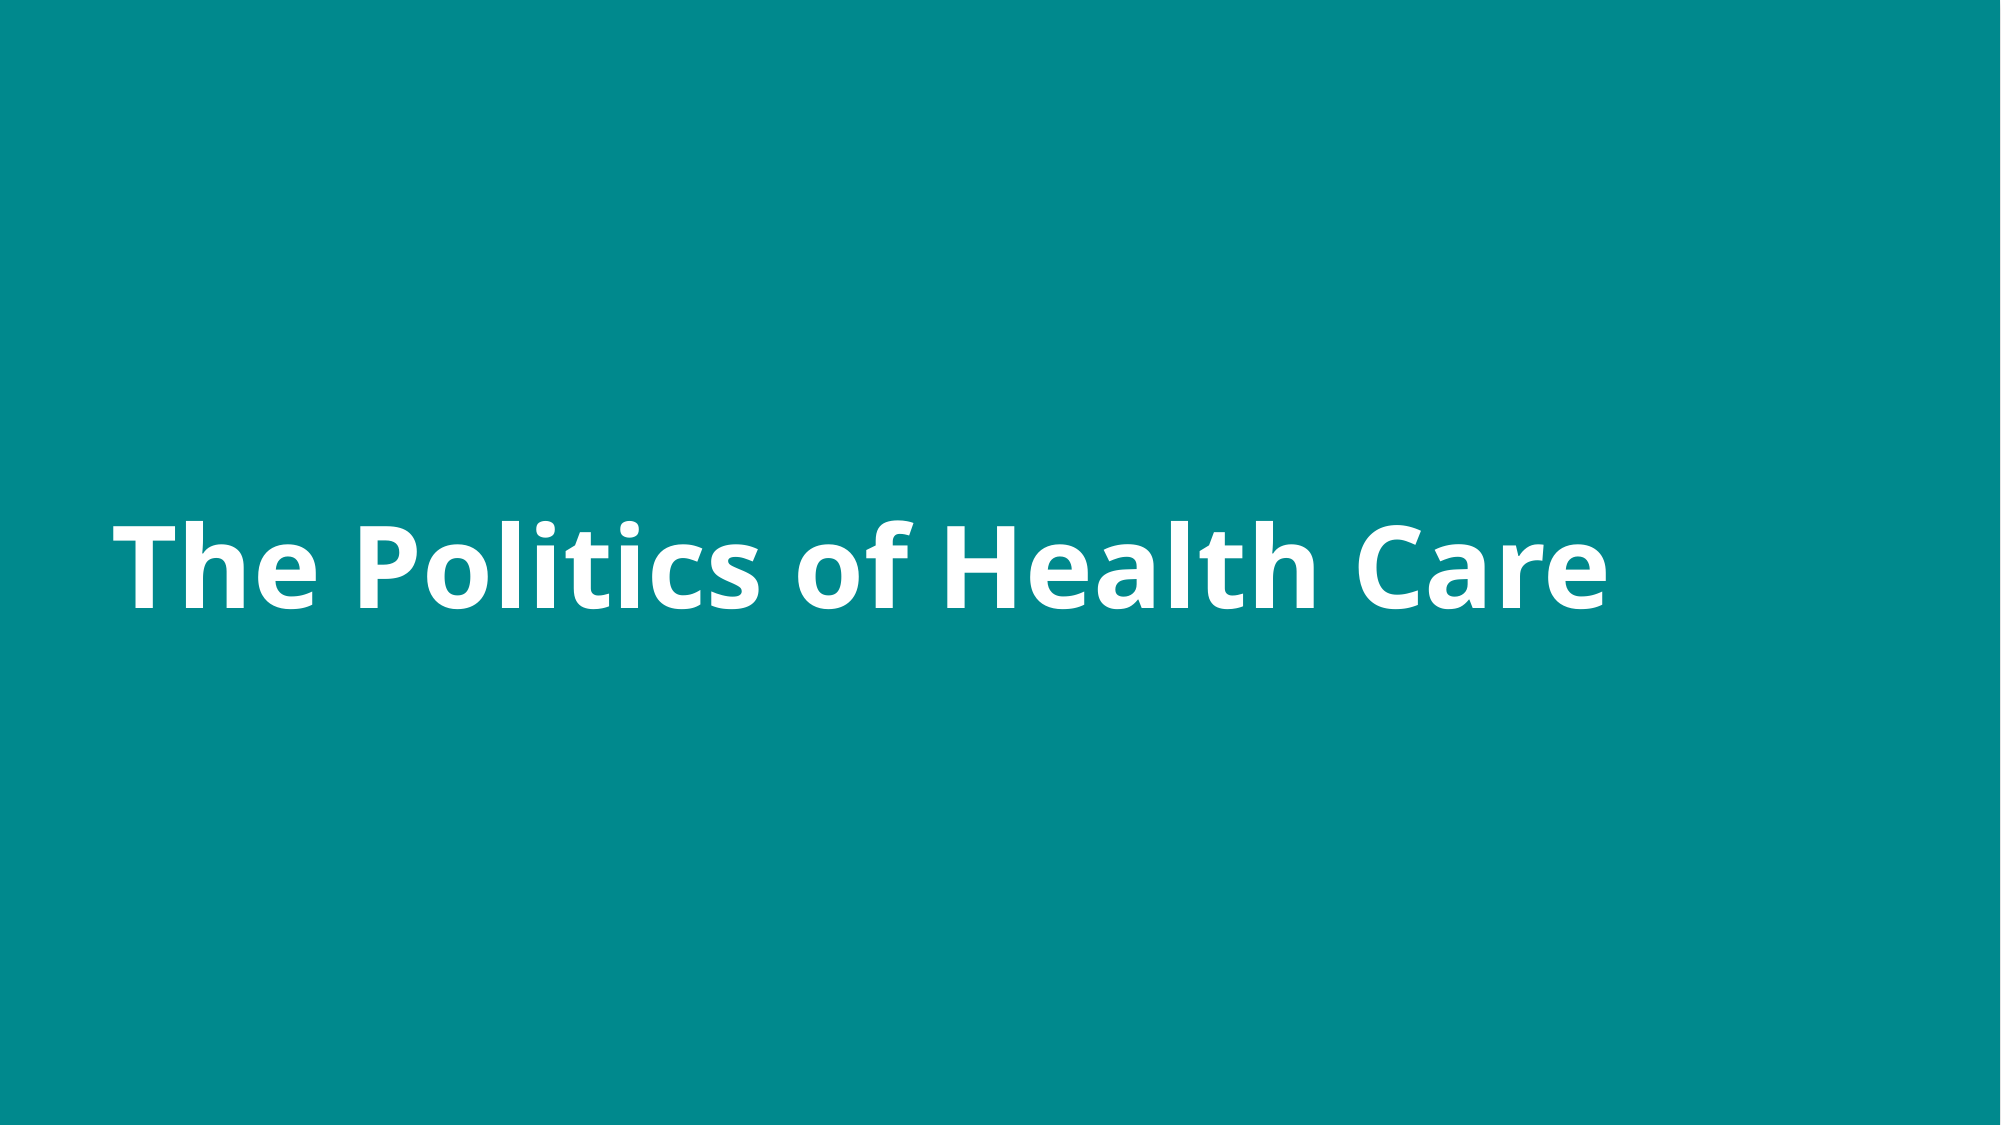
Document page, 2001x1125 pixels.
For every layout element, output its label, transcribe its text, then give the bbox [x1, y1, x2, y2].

title The Politics of Health Care [96, 427, 1899, 698]
